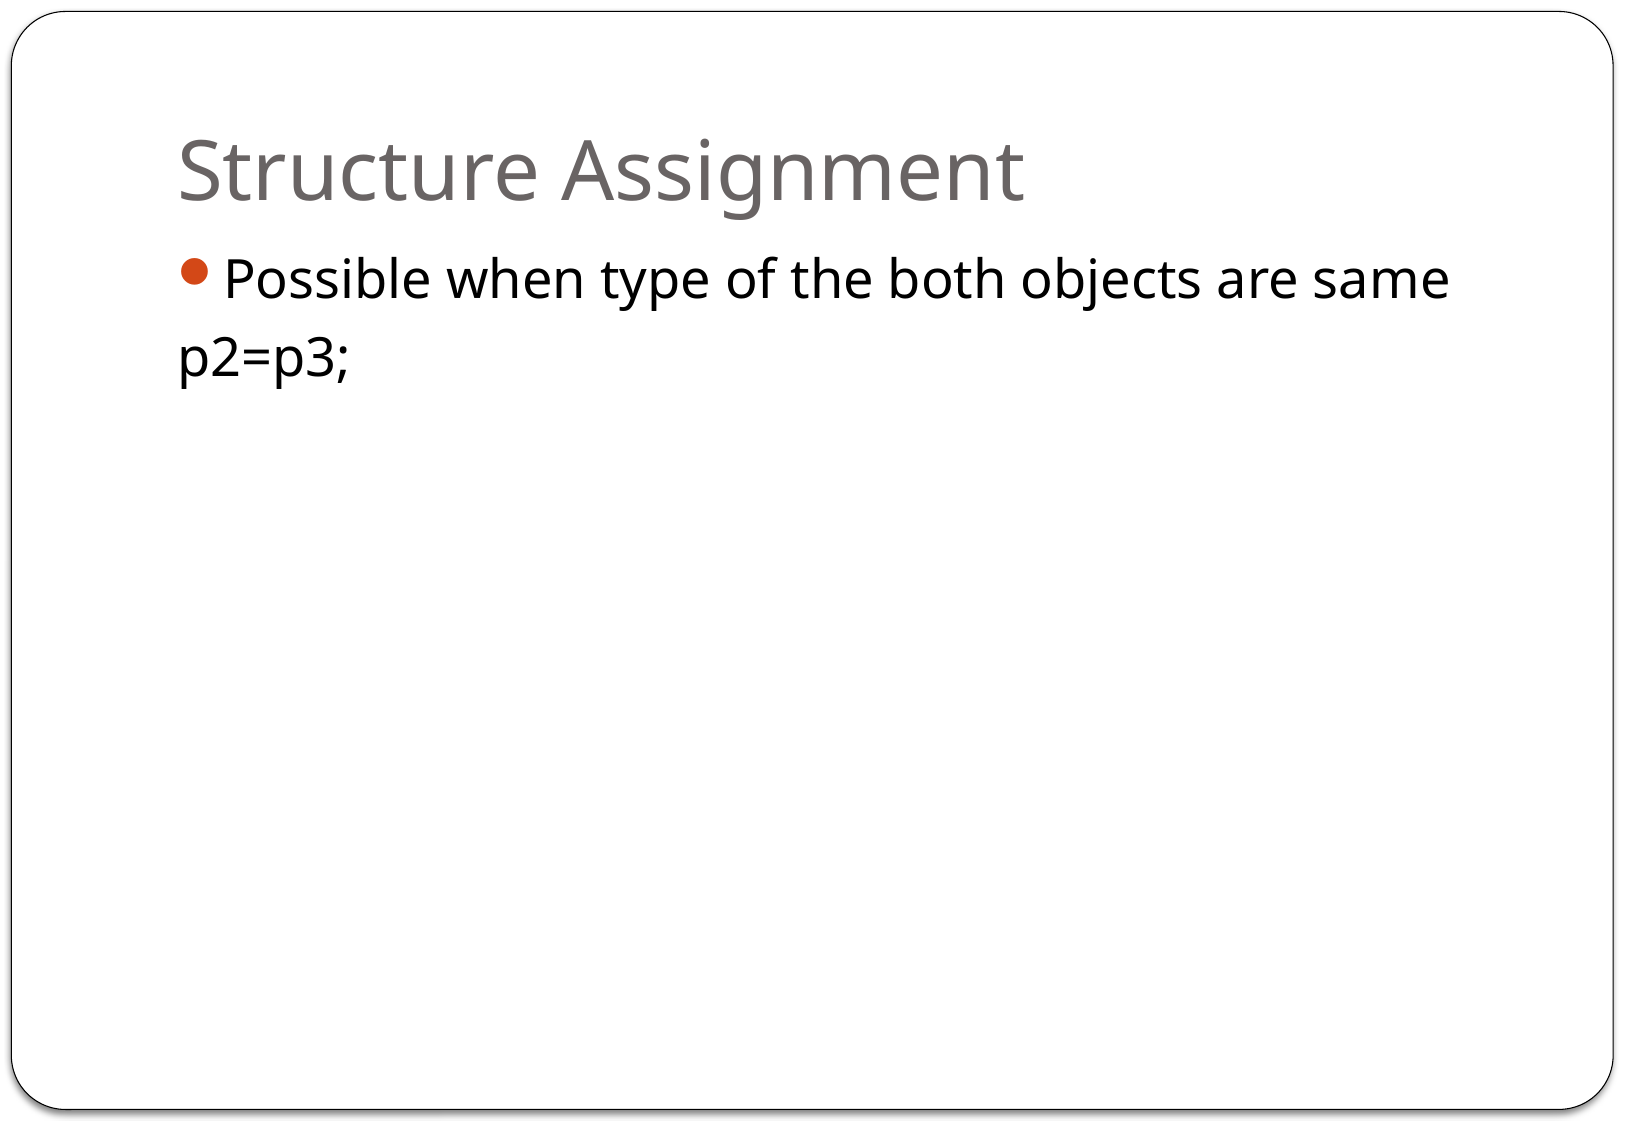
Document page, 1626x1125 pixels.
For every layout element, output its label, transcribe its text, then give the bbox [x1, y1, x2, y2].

list Possible when type of the both objects are same p2=p3; [162, 237, 1544, 988]
title Structure Assignment [162, 45, 1544, 233]
